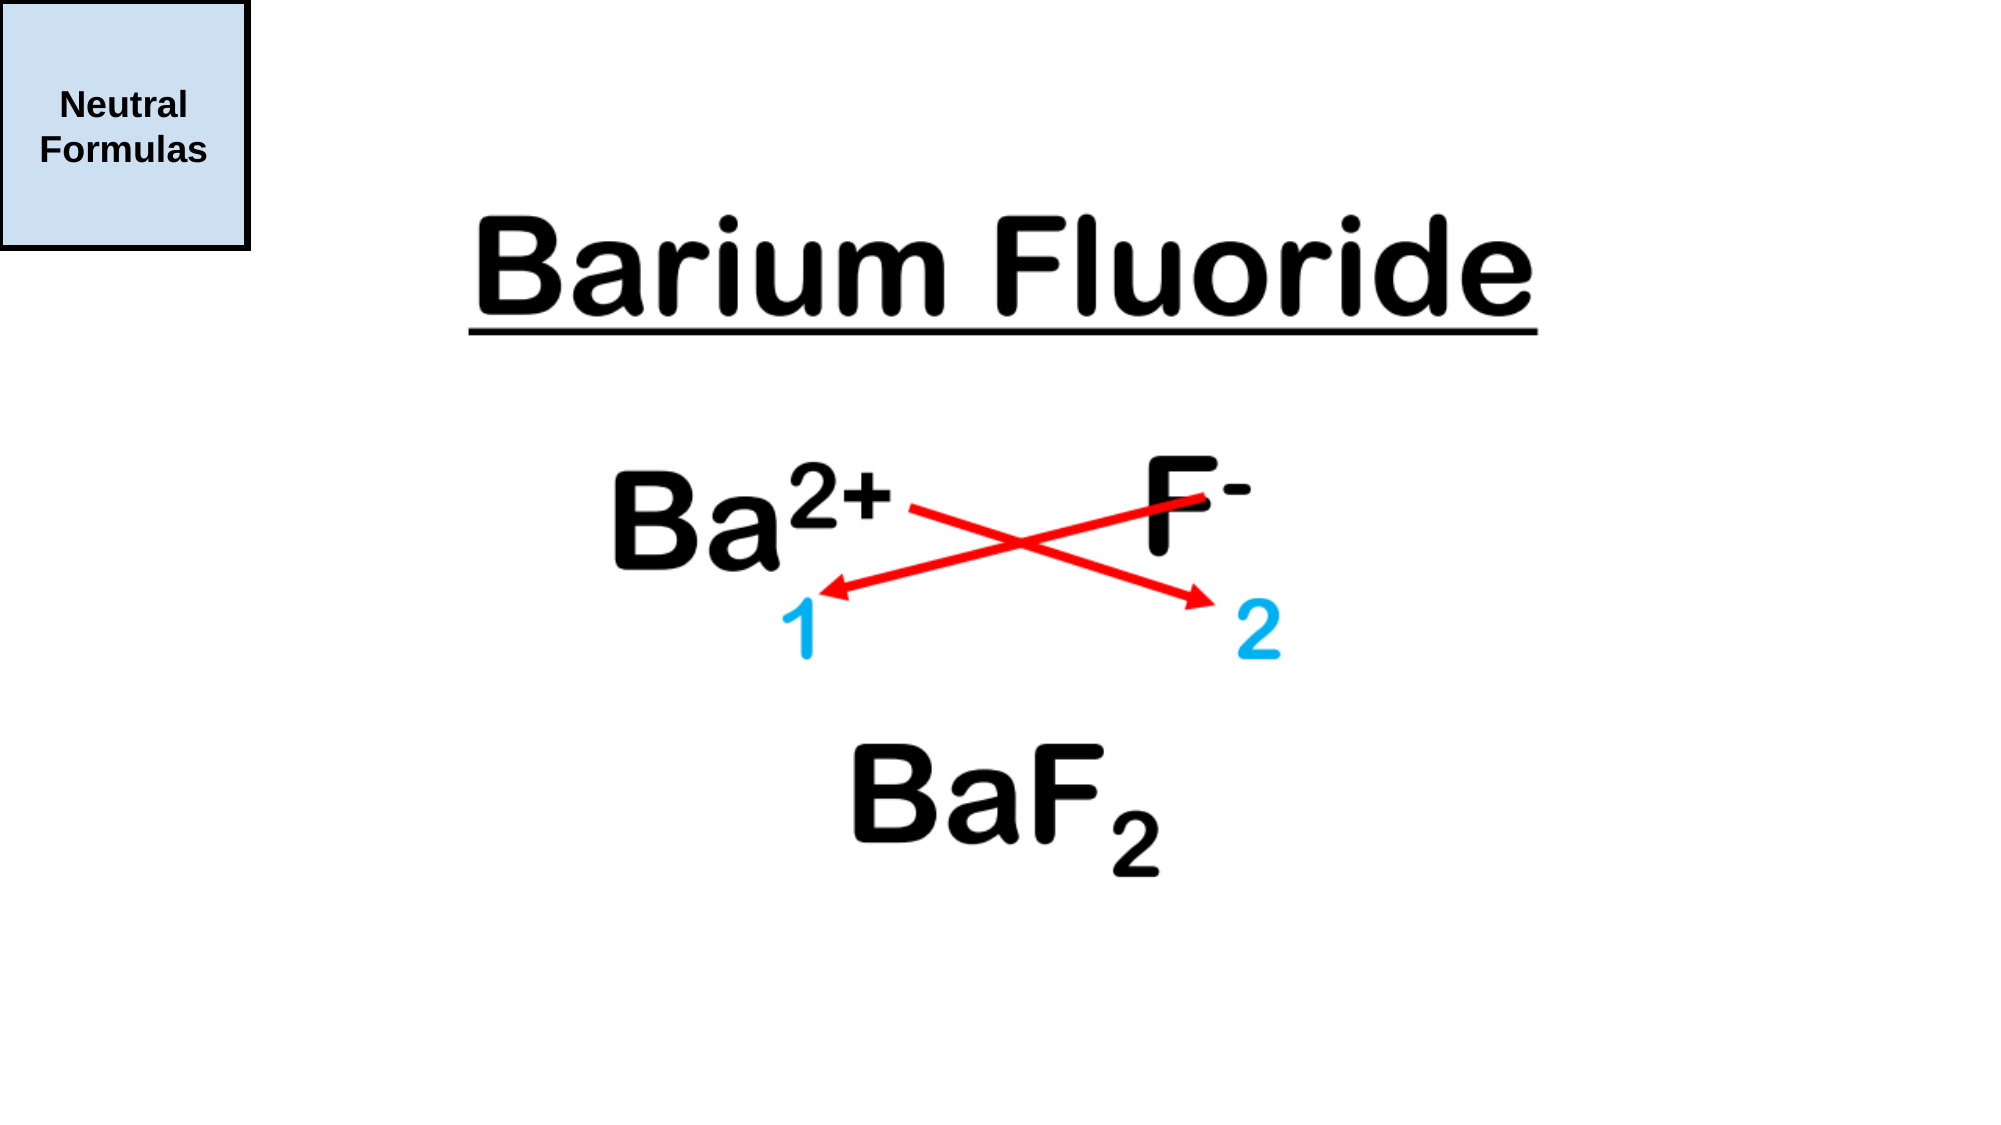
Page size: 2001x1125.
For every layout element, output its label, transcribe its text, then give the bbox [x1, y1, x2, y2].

text_box Neutral Formulas [0, 0, 248, 249]
picture [278, 168, 1722, 957]
